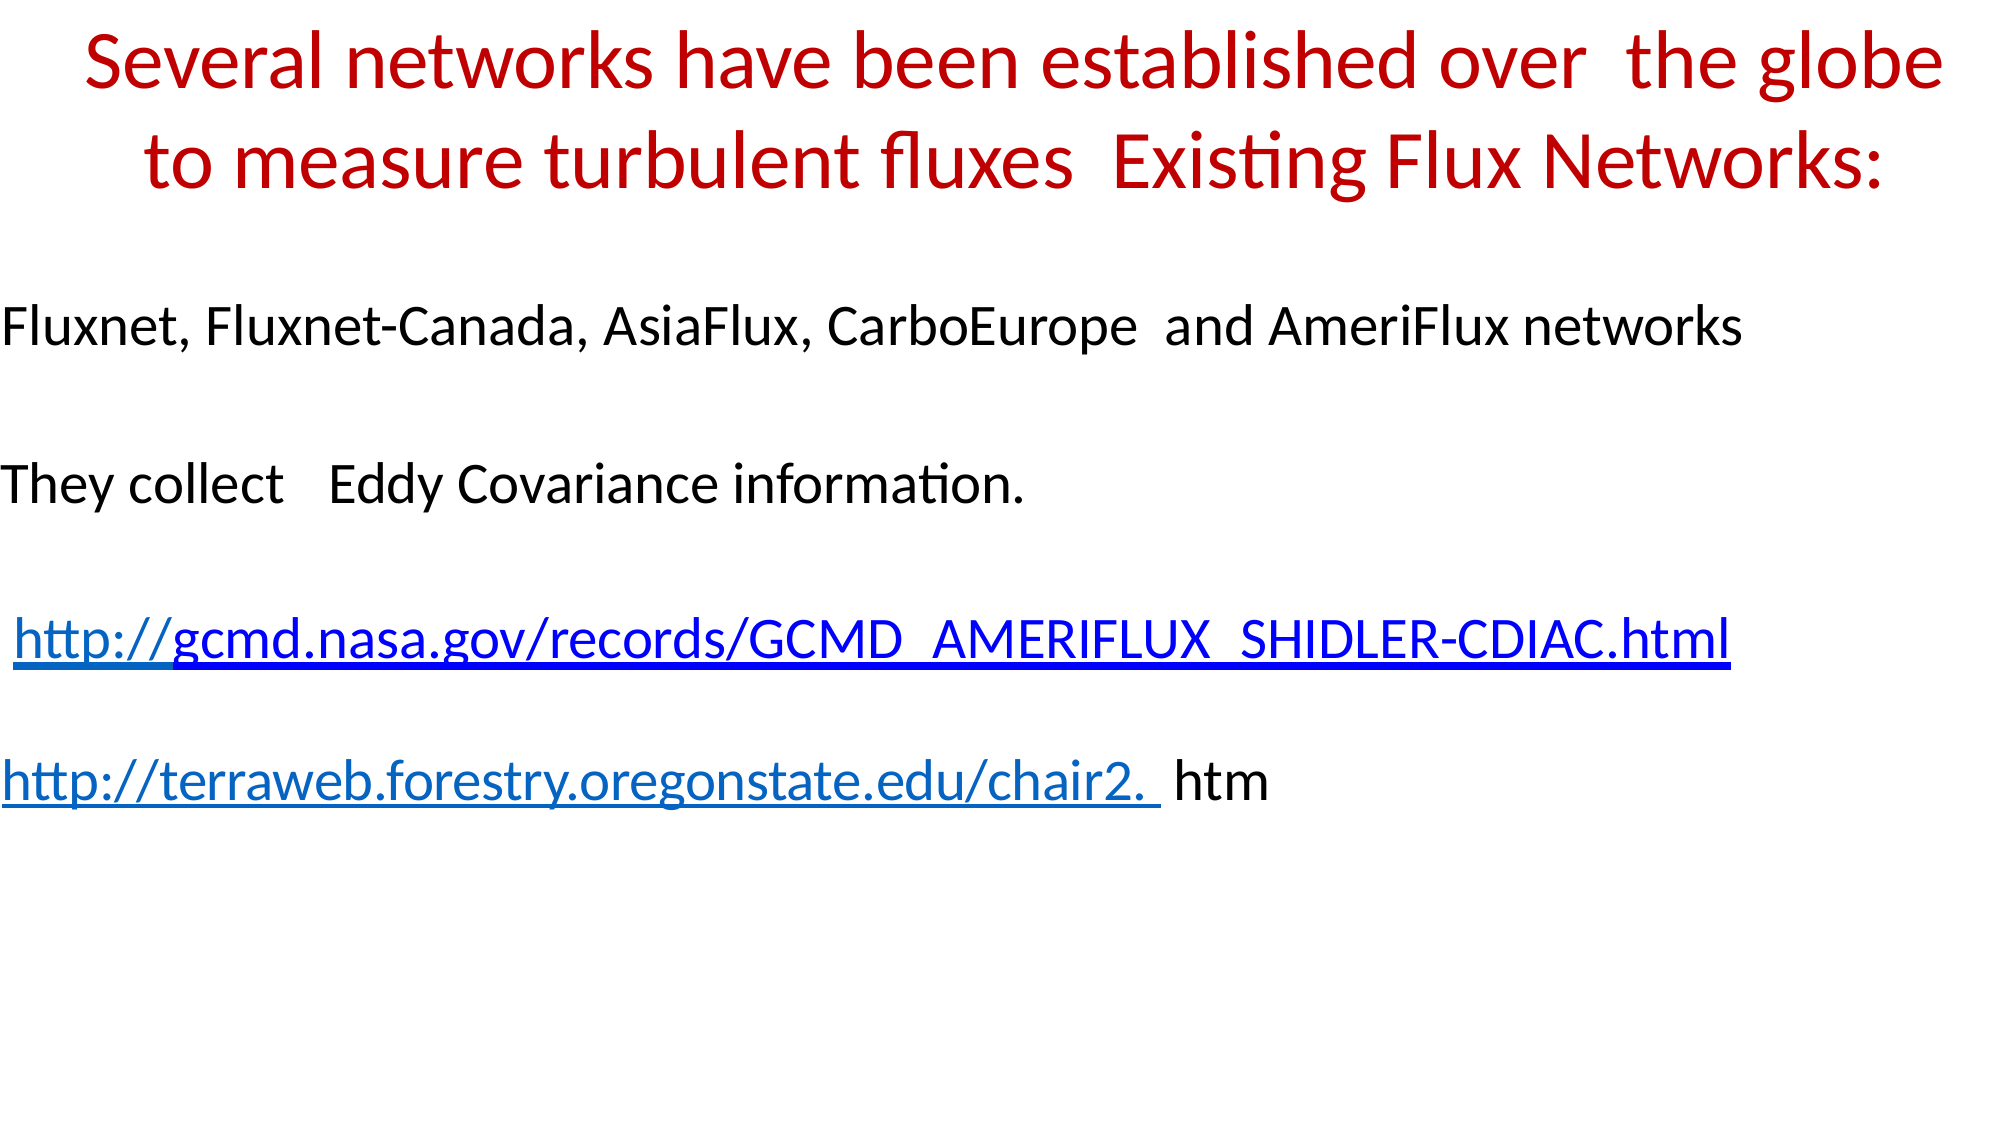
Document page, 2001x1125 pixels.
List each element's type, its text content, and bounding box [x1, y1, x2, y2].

title Several networks have been established over the globe to measure turbulent fluxes Existing Flux Networks: [59, 5, 1969, 206]
text_box Fluxnet, Fluxnet-Canada, AsiaFlux, CarboEurope and AmeriFlux networks They collect Eddy Covariance information. http://gcmd.nasa.gov/records/GCMD_AMERIFLUX_SHIDLER-CDIAC.html http://terraweb.forestry.oregonstate.edu/chair2. htm [0, 293, 2000, 813]
